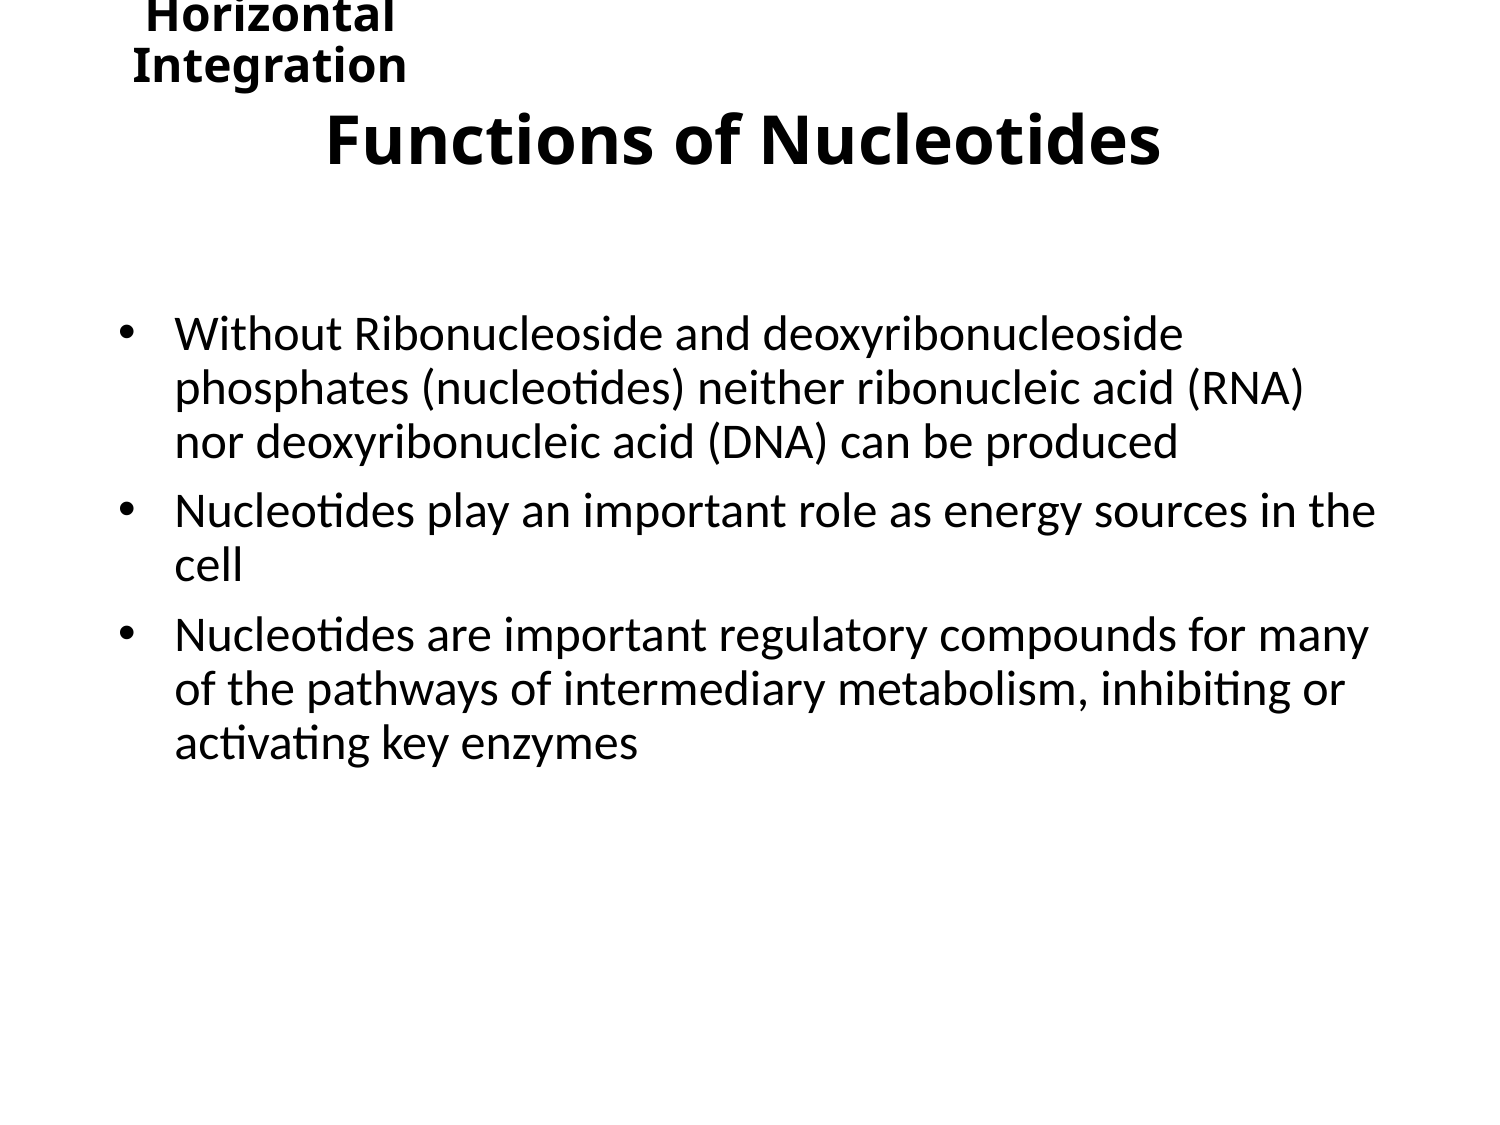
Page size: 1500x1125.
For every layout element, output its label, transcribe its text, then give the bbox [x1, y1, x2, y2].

list Without Ribonucleoside and deoxyribonucleoside phosphates (nucleotides) neither ribonucleic acid (RNA) nor deoxyribonucleic acid (DNA) can be produced Nucleotides play an important role as energy sources in the cell Nucleotides are important regulatory compounds for many of the pathways of intermediary metabolism, inhibiting or activating key enzymes [103, 299, 1397, 1014]
text_box Horizontal Integration [3, 3, 538, 79]
title Functions of Nucleotides [24, 45, 1463, 188]
